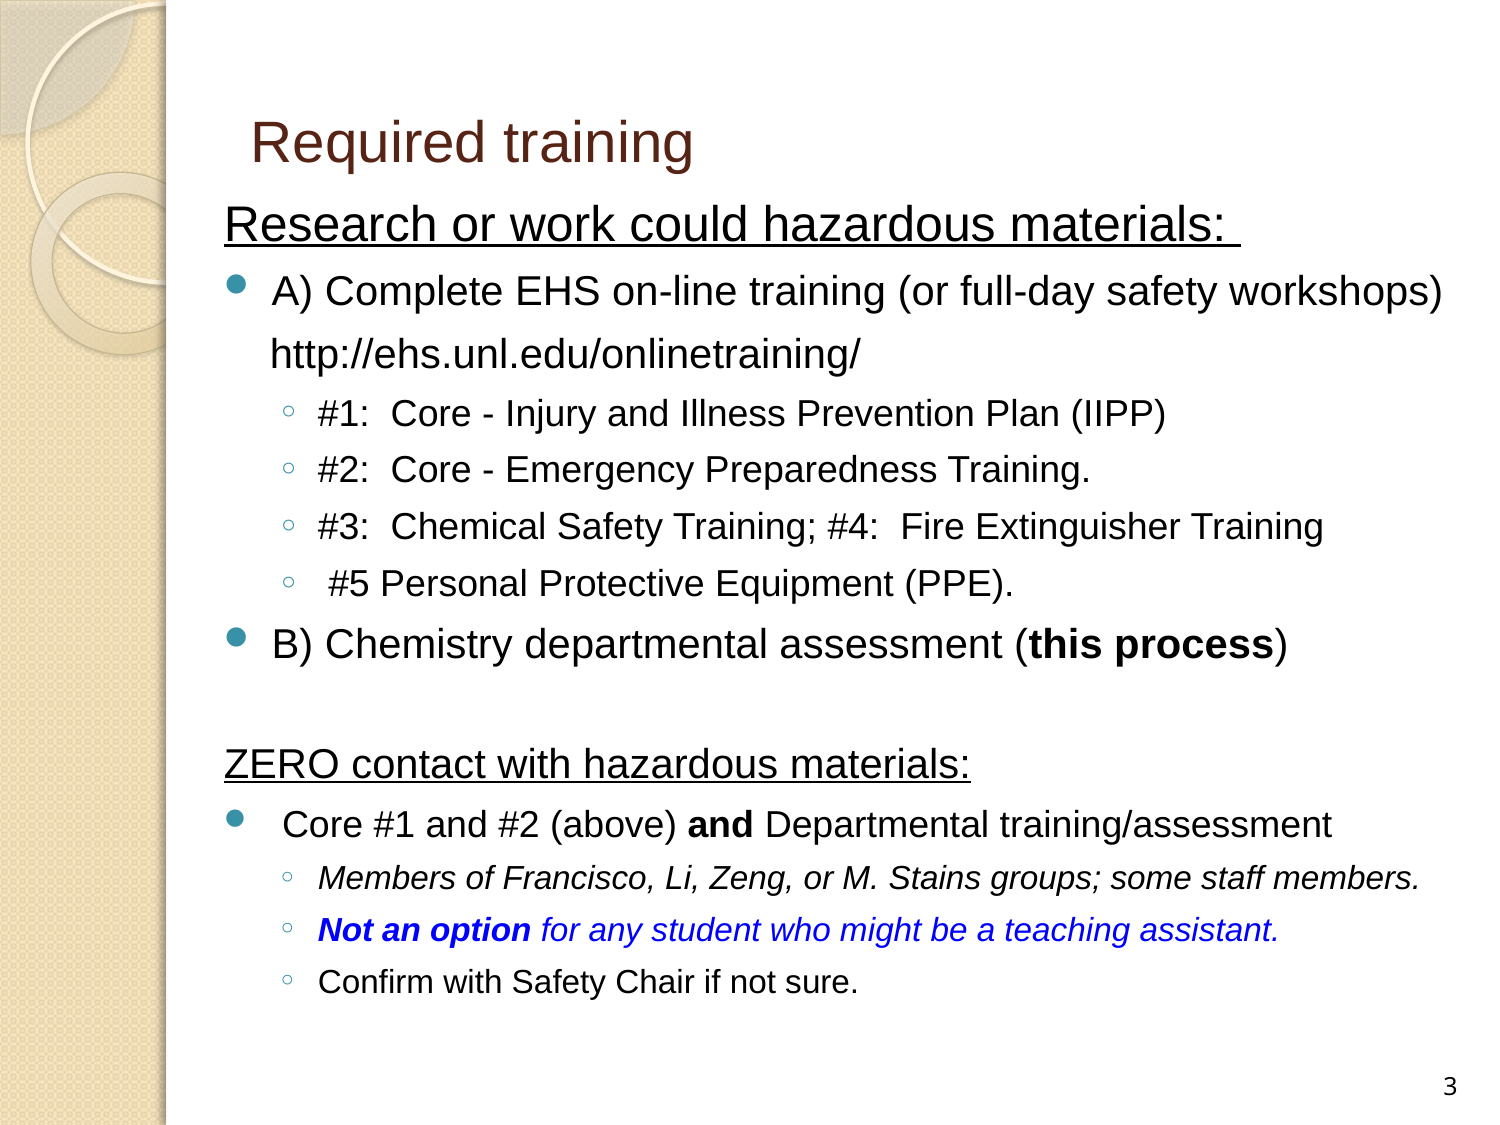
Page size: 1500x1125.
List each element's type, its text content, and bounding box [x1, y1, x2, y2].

slide_number 3 [1413, 1034, 1488, 1113]
list Research or work could hazardous materials: A) Complete EHS on-line training (or full-day safety workshops) http://ehs.unl.edu/onlinetraining/ #1: Core - Injury and Illness Prevention Plan (IIPP) #2: Core - Emergency Preparedness Training. #3: Chemical Safety Training; #4: Fire Extinguisher Training #5 Personal Protective Equipment (PPE). B) Chemistry departmental assessment (this process) ZERO contact with hazardous materials: Core #1 and #2 (above) and Departmental training/assessment Members of Francisco, Li, Zeng, or M. Stains groups; some staff members. Not an option for any student who might be a teaching assistant. Confirm with Safety Chair if not sure. [194, 183, 1474, 1063]
title Required training [235, 45, 1466, 183]
